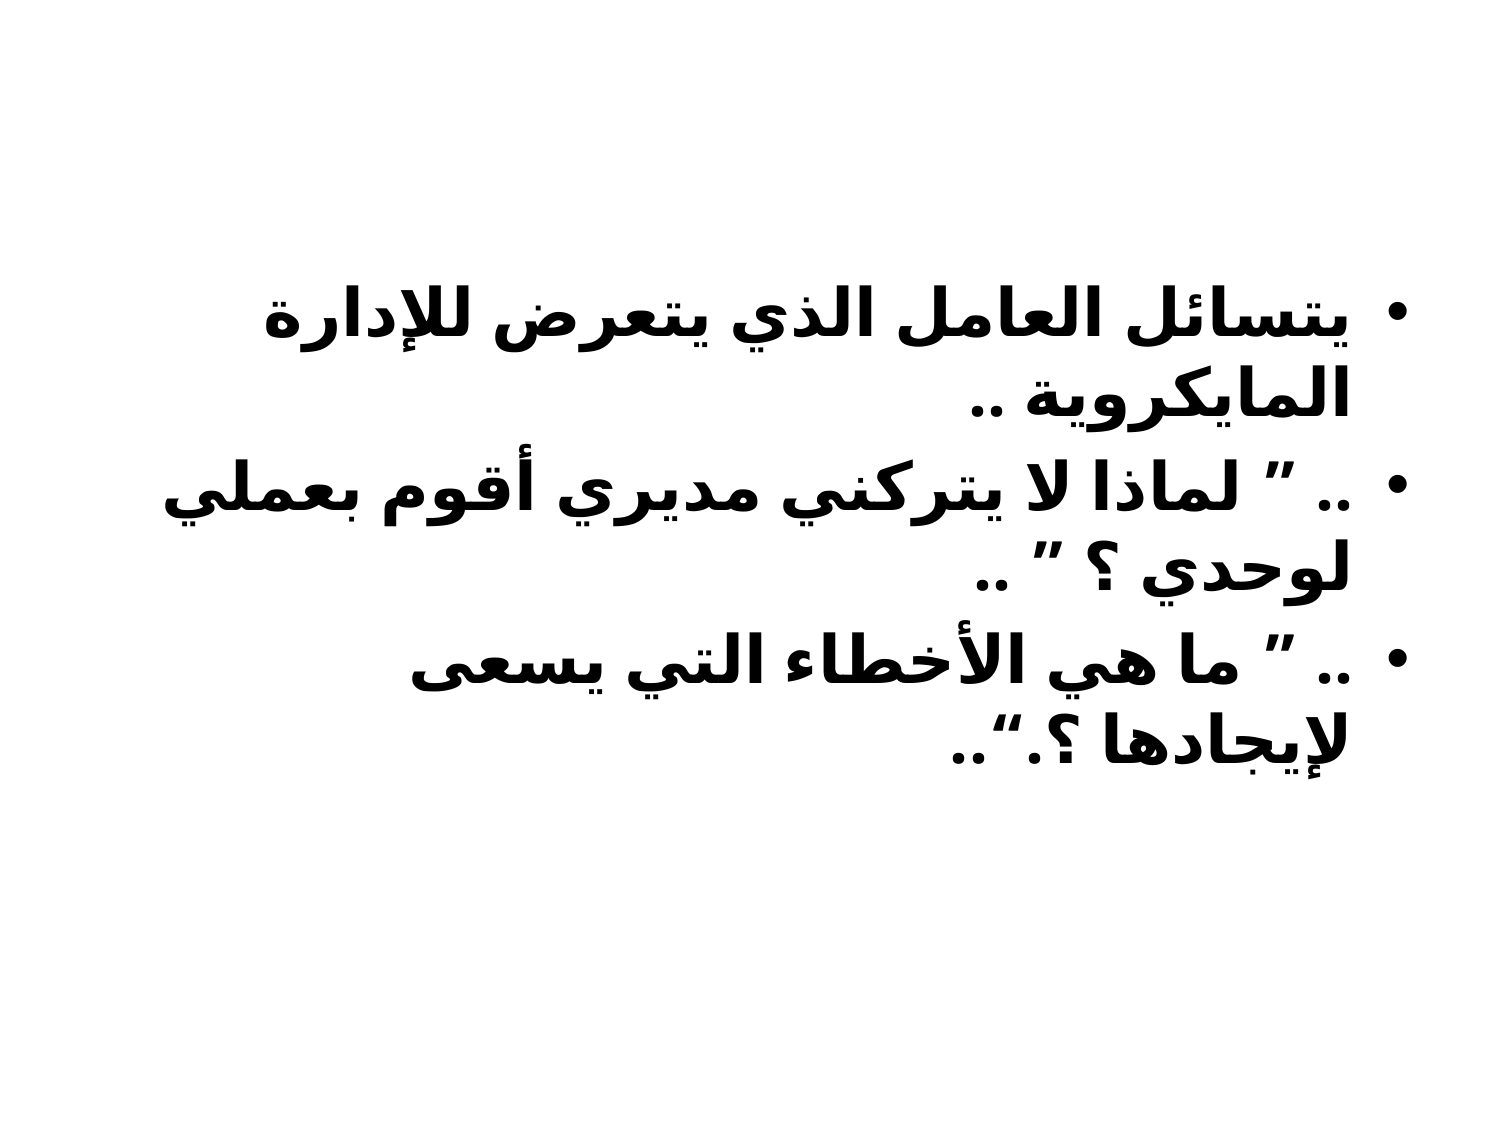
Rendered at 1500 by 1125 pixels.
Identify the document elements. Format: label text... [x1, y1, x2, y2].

list يتسائل العامل الذي يتعرض للإدارة المايكروية .. .. ” لماذا لا يتركني مديري أقوم بعملي لوحدي ؟ ” .. .. ” ما هي الأخطاء التي يسعى لإيجادها ؟.“.. [75, 262, 1425, 1005]
